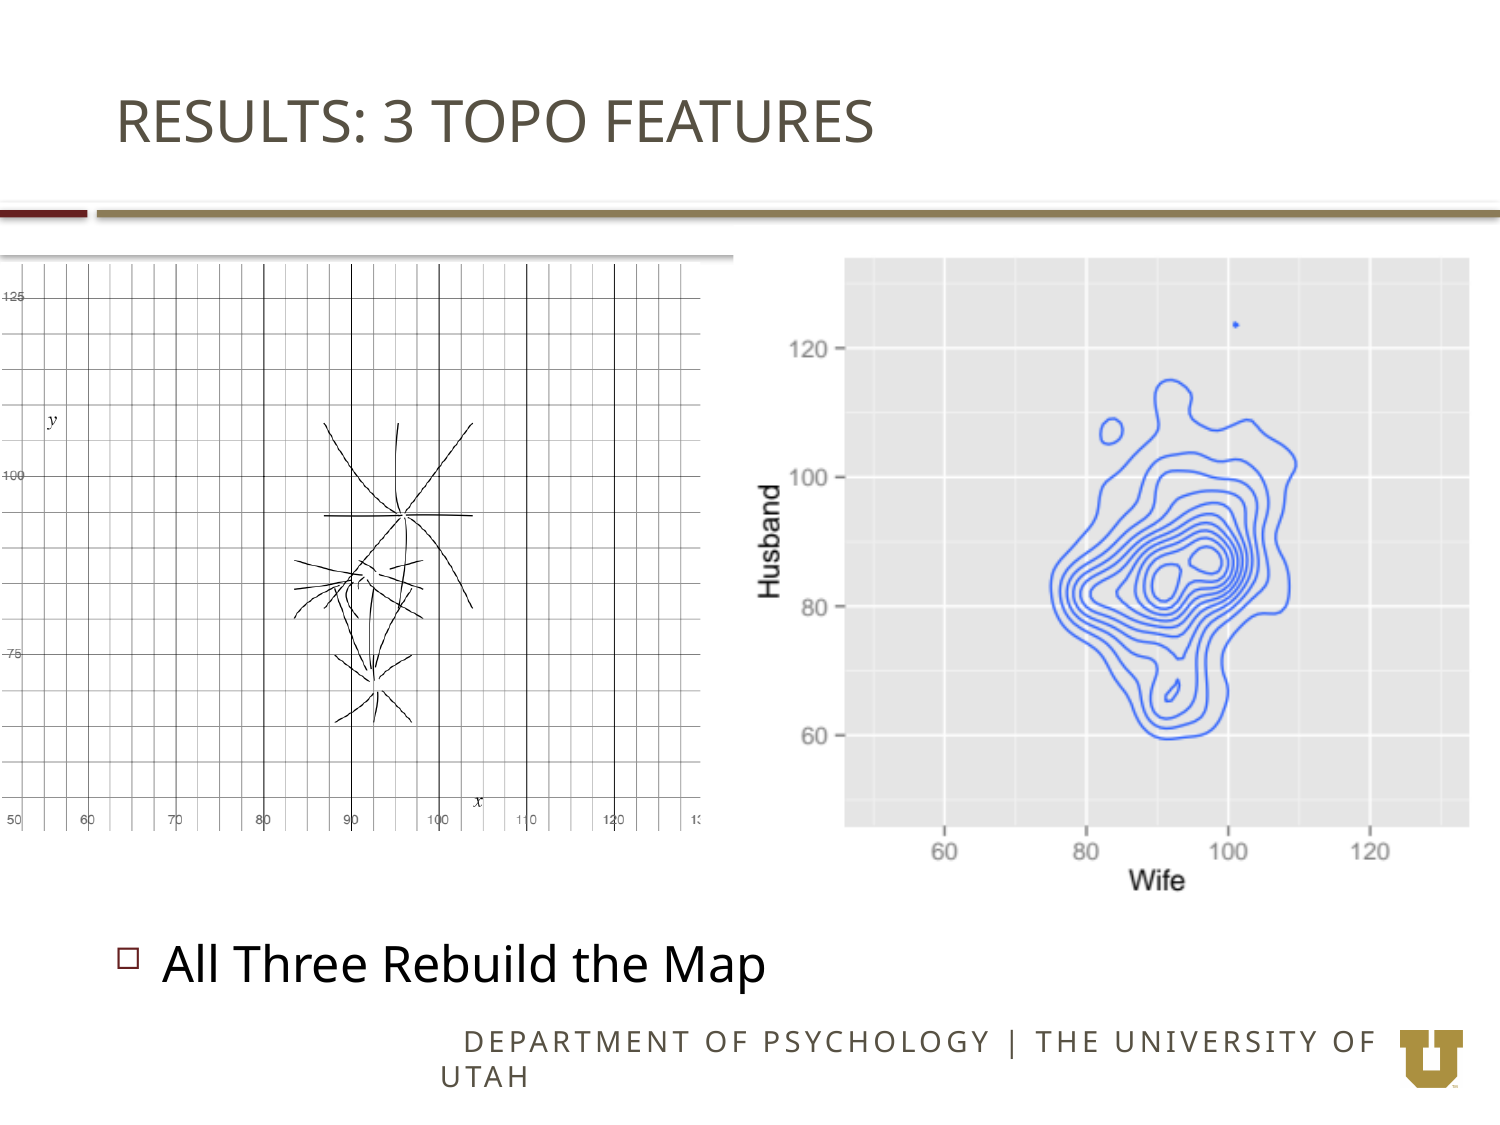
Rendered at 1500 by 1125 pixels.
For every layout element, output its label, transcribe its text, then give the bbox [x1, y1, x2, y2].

picture [0, 262, 701, 832]
list All Three Rebuild the Map [100, 924, 1438, 1000]
title Results: 3 Topo Features [100, 37, 1438, 200]
picture [733, 224, 1500, 913]
